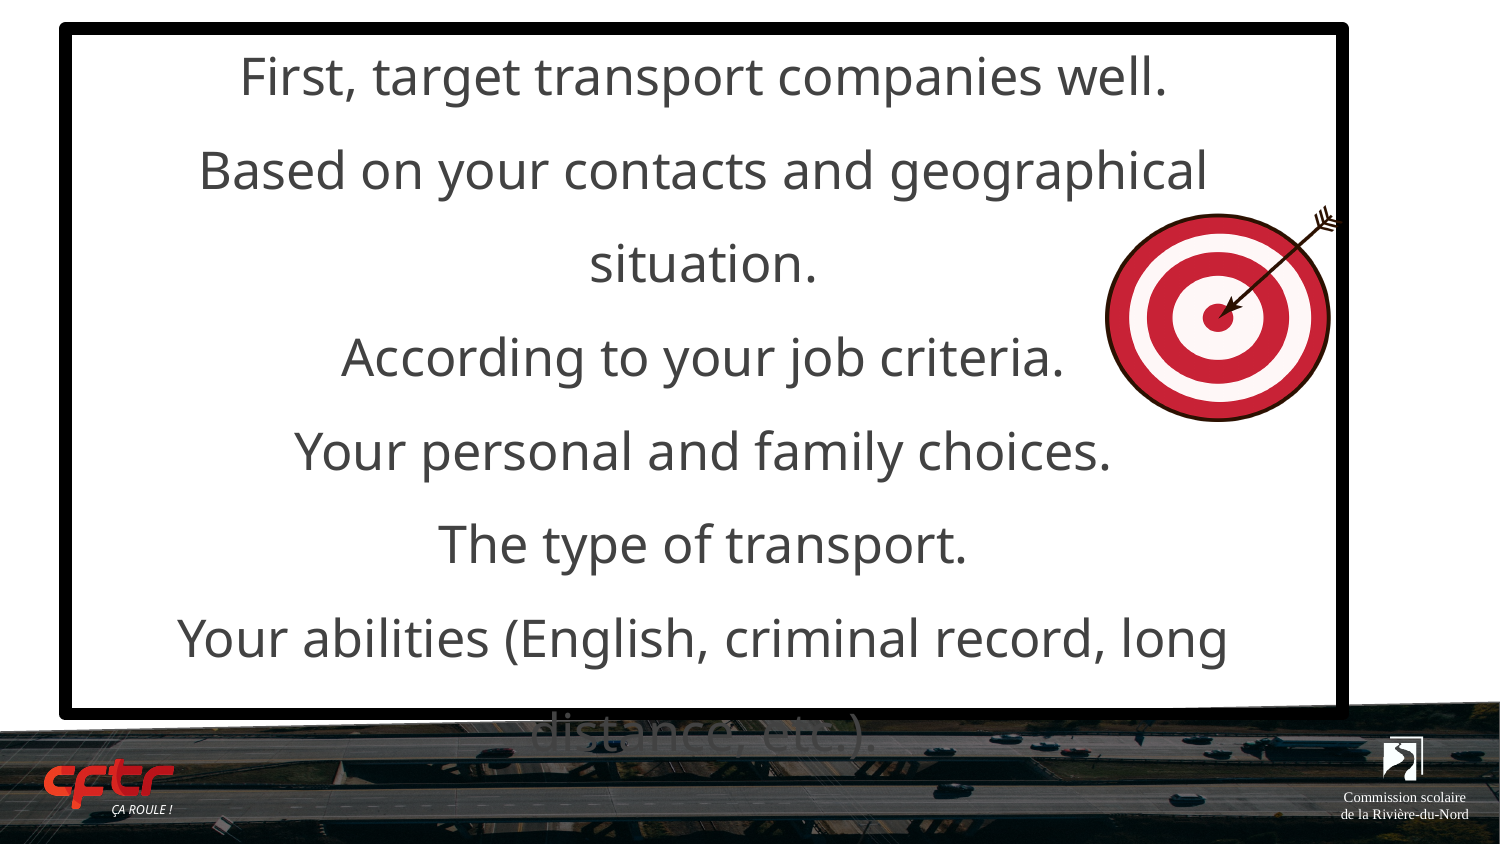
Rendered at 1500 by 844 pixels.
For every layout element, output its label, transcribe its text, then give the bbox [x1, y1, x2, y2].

picture [1105, 205, 1343, 422]
picture [0, 704, 1499, 844]
title First, target transport companies well. Based on your contacts and geographical situation. According to your job criteria. Your personal and family choices. The type of transport. Your abilities (English, criminal record, long distance, etc.). [65, 28, 1343, 715]
